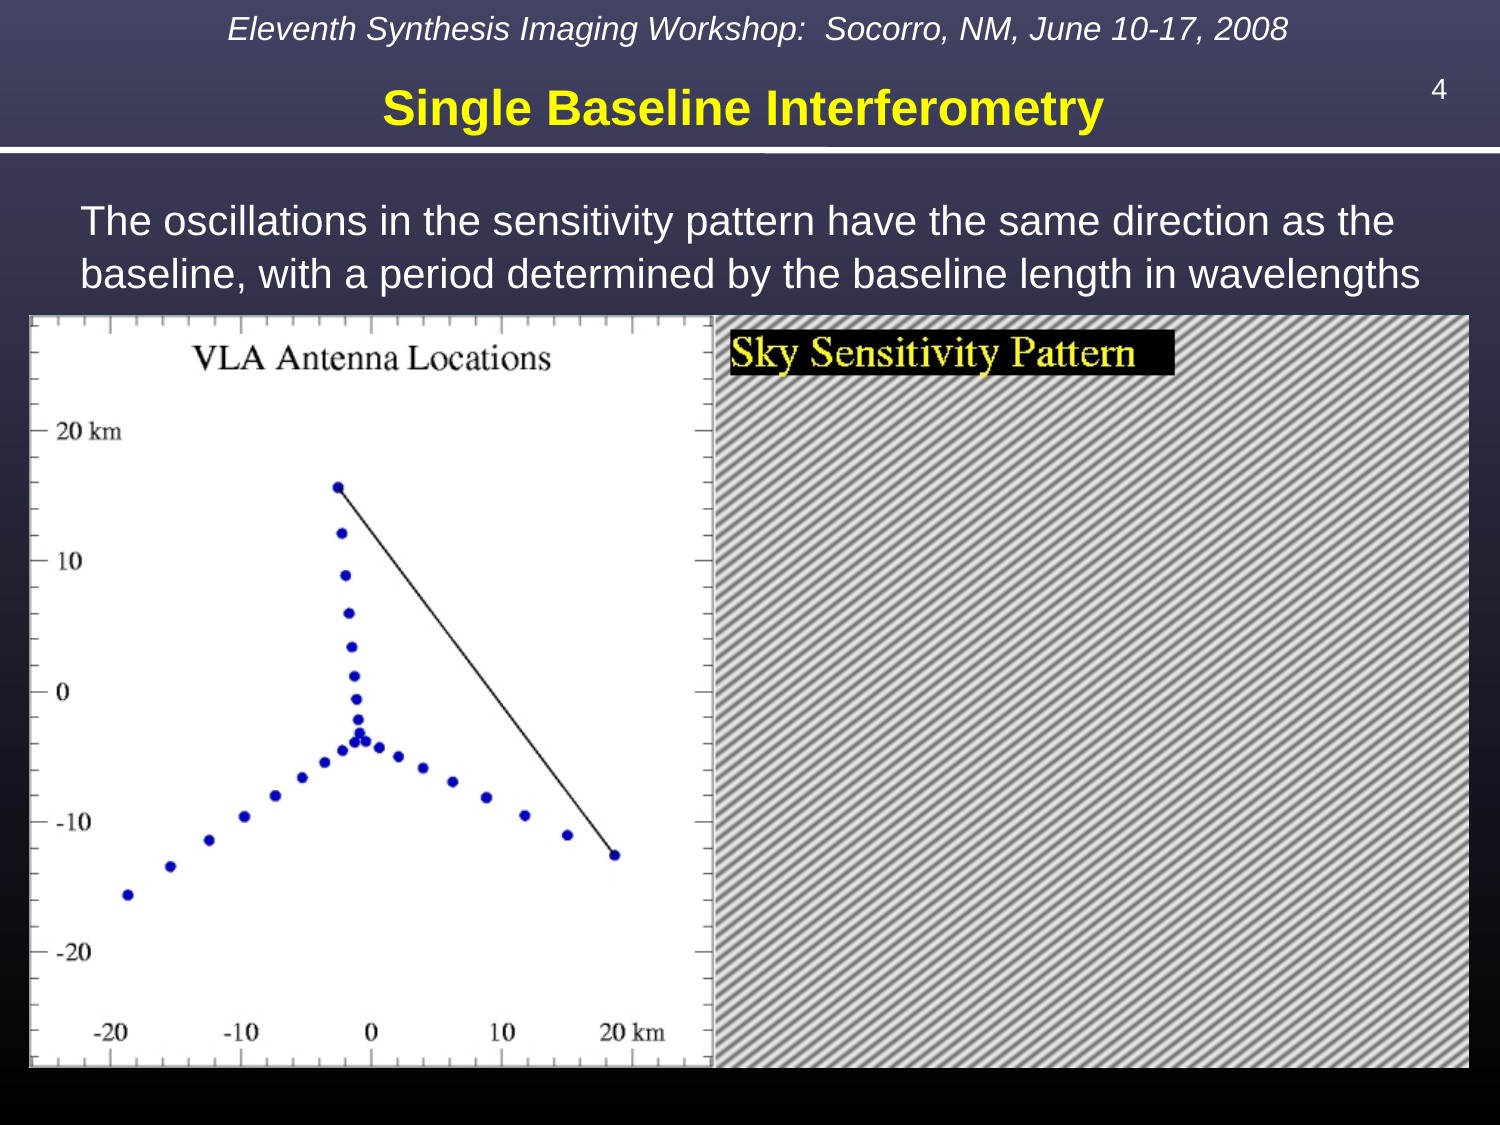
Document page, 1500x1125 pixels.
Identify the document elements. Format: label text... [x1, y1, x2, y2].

text_box The oscillations in the sensitivity pattern have the same direction as the baseline, with a period determined by the baseline length in wavelengths [79, 190, 1422, 298]
title Single Baseline Interferometry [112, 59, 1376, 151]
picture [29, 314, 1469, 1068]
